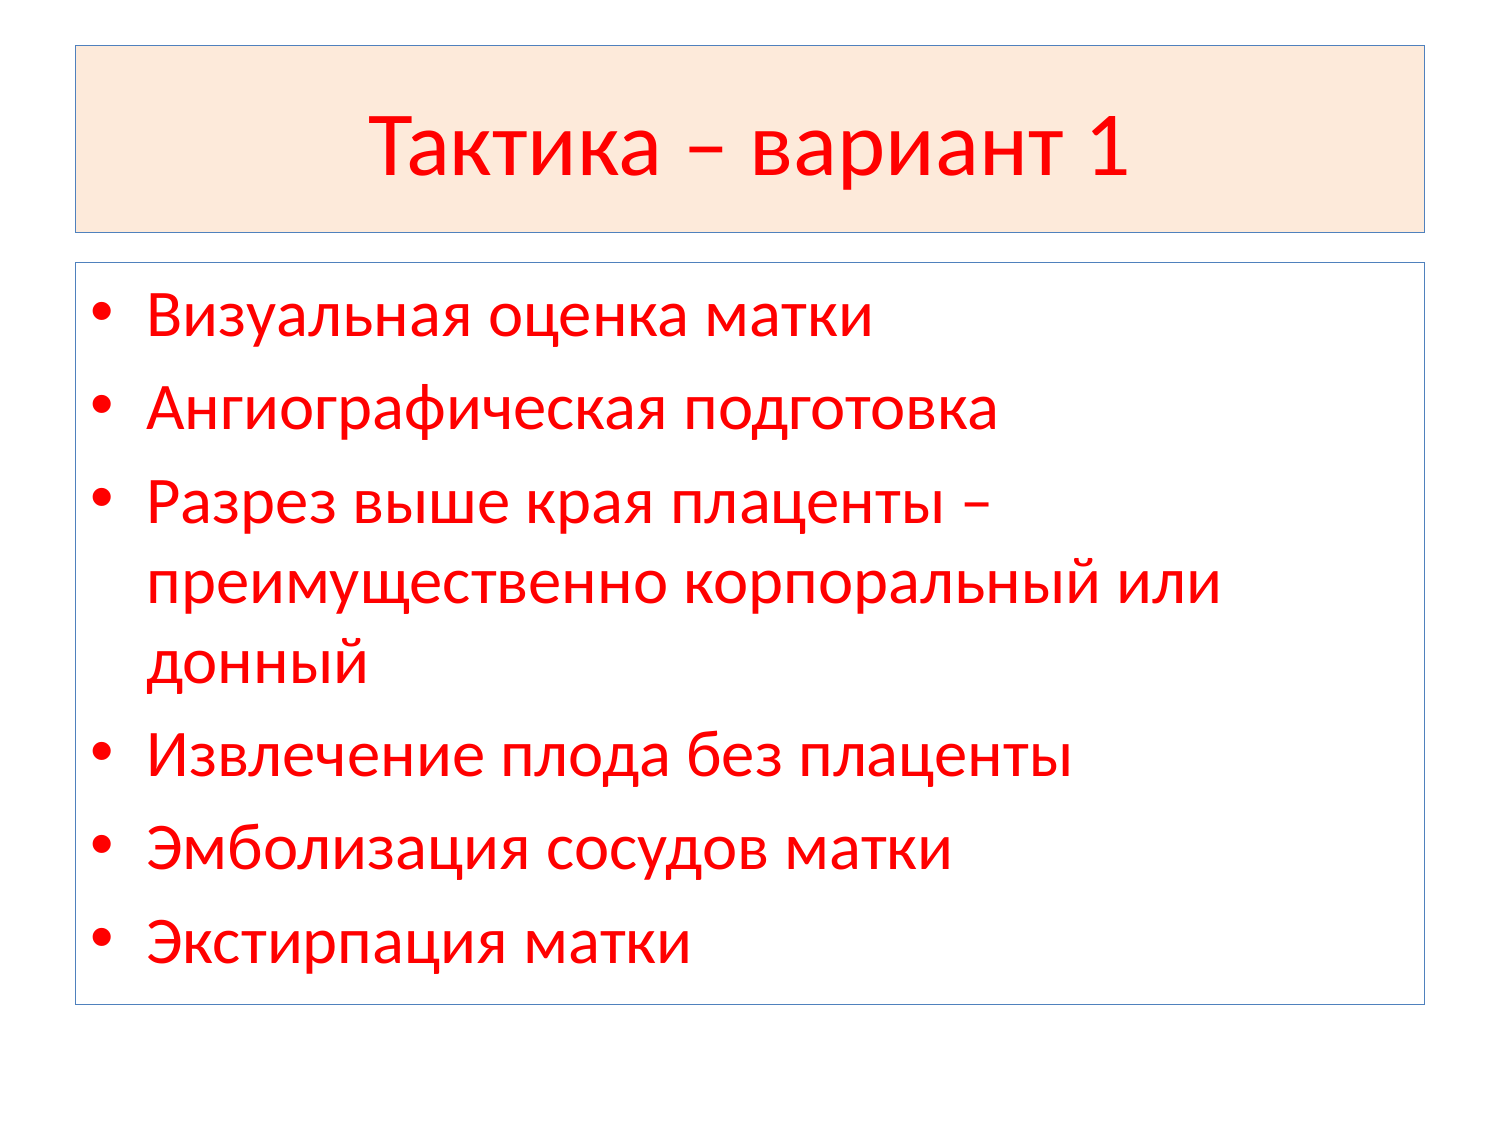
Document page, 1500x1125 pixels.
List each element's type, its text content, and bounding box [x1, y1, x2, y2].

title Тактика – вариант 1 [75, 45, 1425, 233]
list Визуальная оценка матки Ангиографическая подготовка Разрез выше края плаценты – преимущественно корпоральный или донный Извлечение плода без плаценты Эмболизация сосудов матки Экстирпация матки [75, 262, 1425, 1005]
